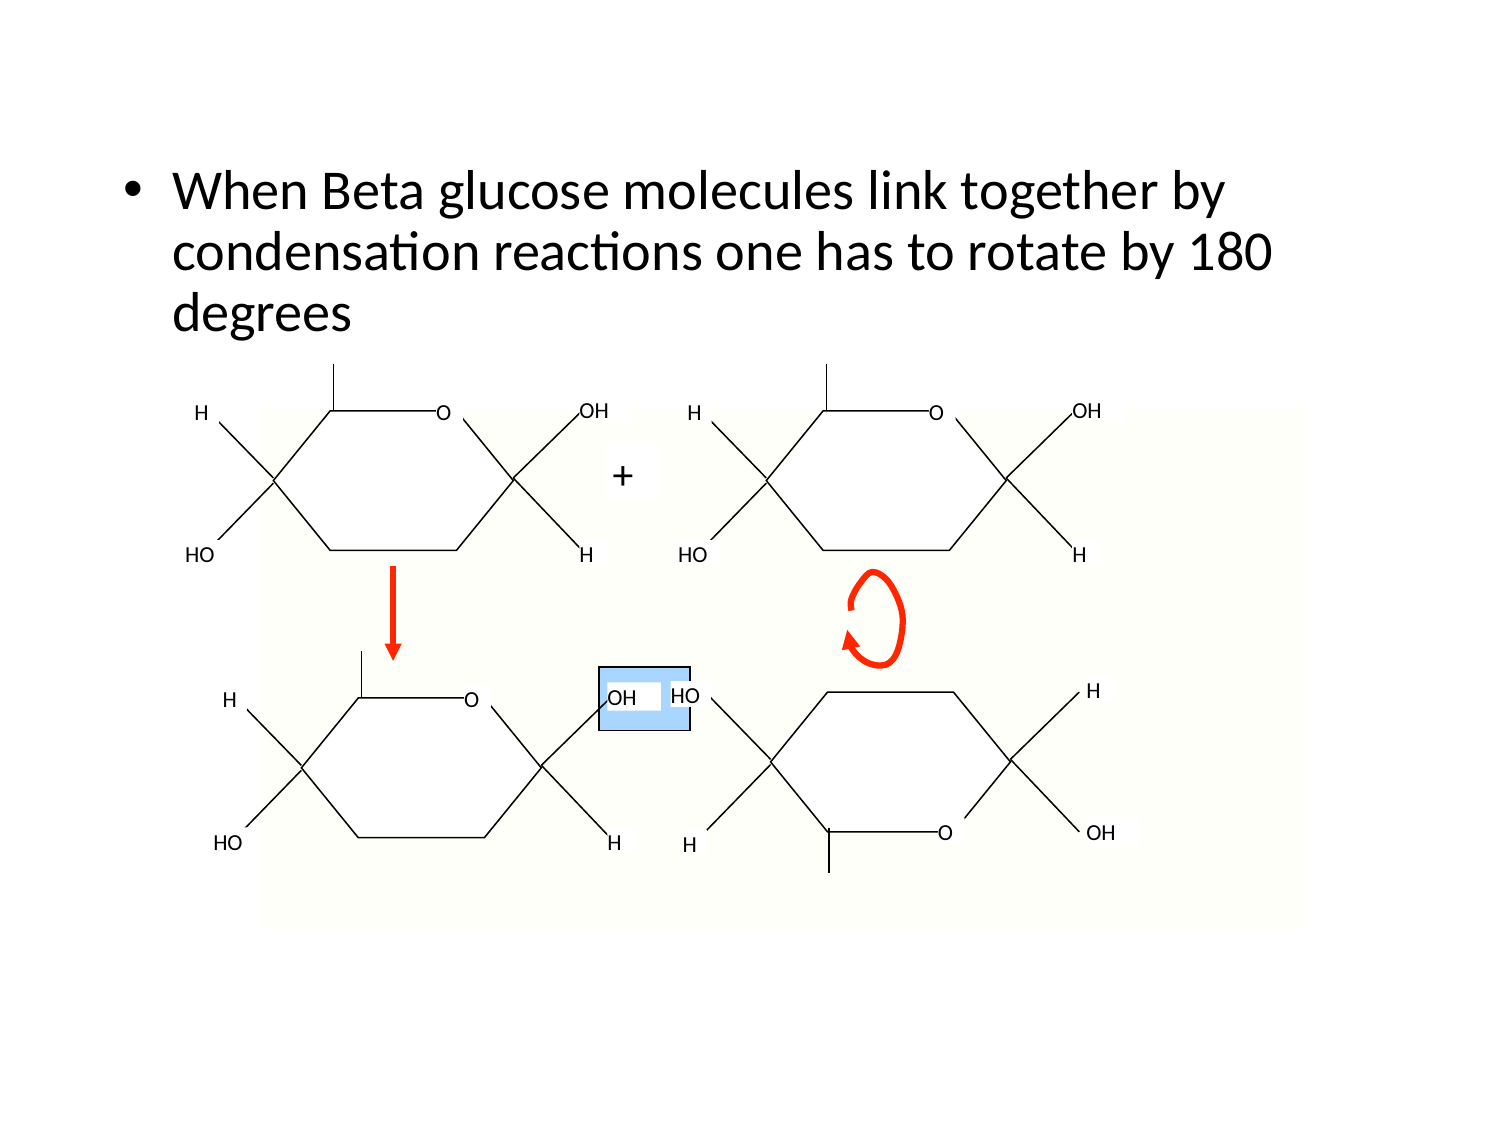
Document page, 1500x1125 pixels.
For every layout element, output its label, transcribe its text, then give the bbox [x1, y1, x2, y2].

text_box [184, 363, 1140, 874]
list When Beta glucose molecules link together by condensation reactions one has to rotate by 180 degrees [108, 153, 1459, 1017]
